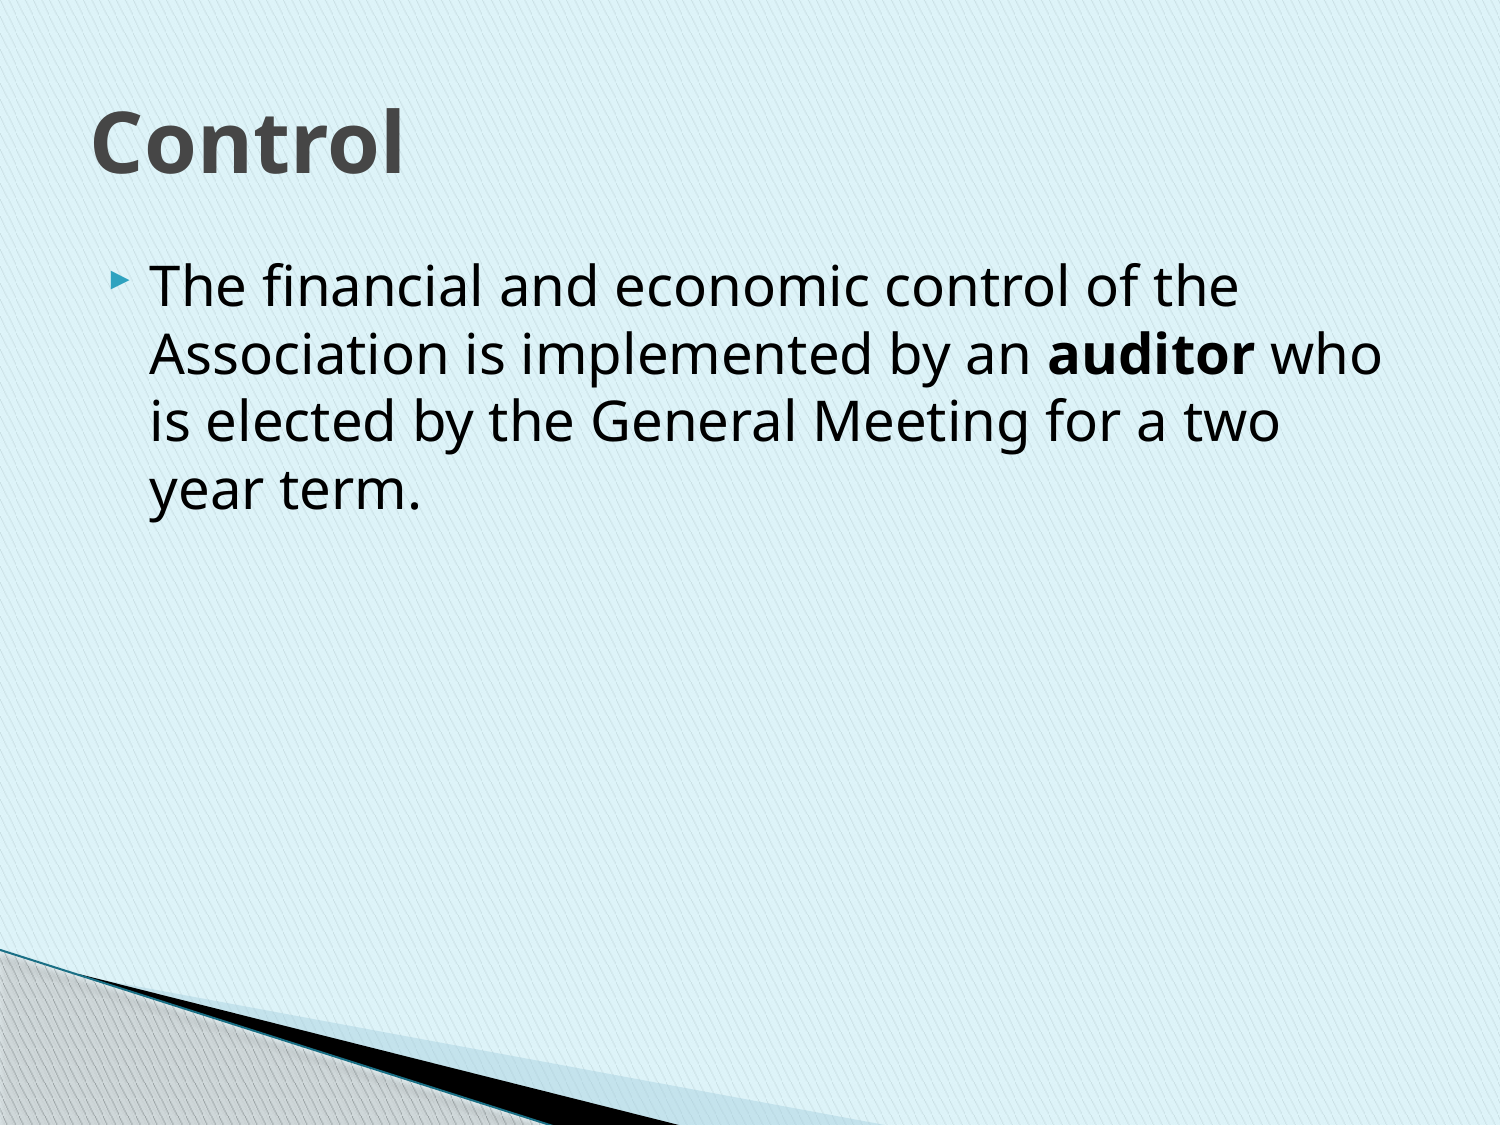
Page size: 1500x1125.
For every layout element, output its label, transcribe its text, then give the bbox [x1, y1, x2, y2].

title Control [75, 45, 1425, 233]
list The financial and economic control of the Association is implemented by an auditor who is elected by the General Meeting for a two year term. [75, 243, 1425, 986]
